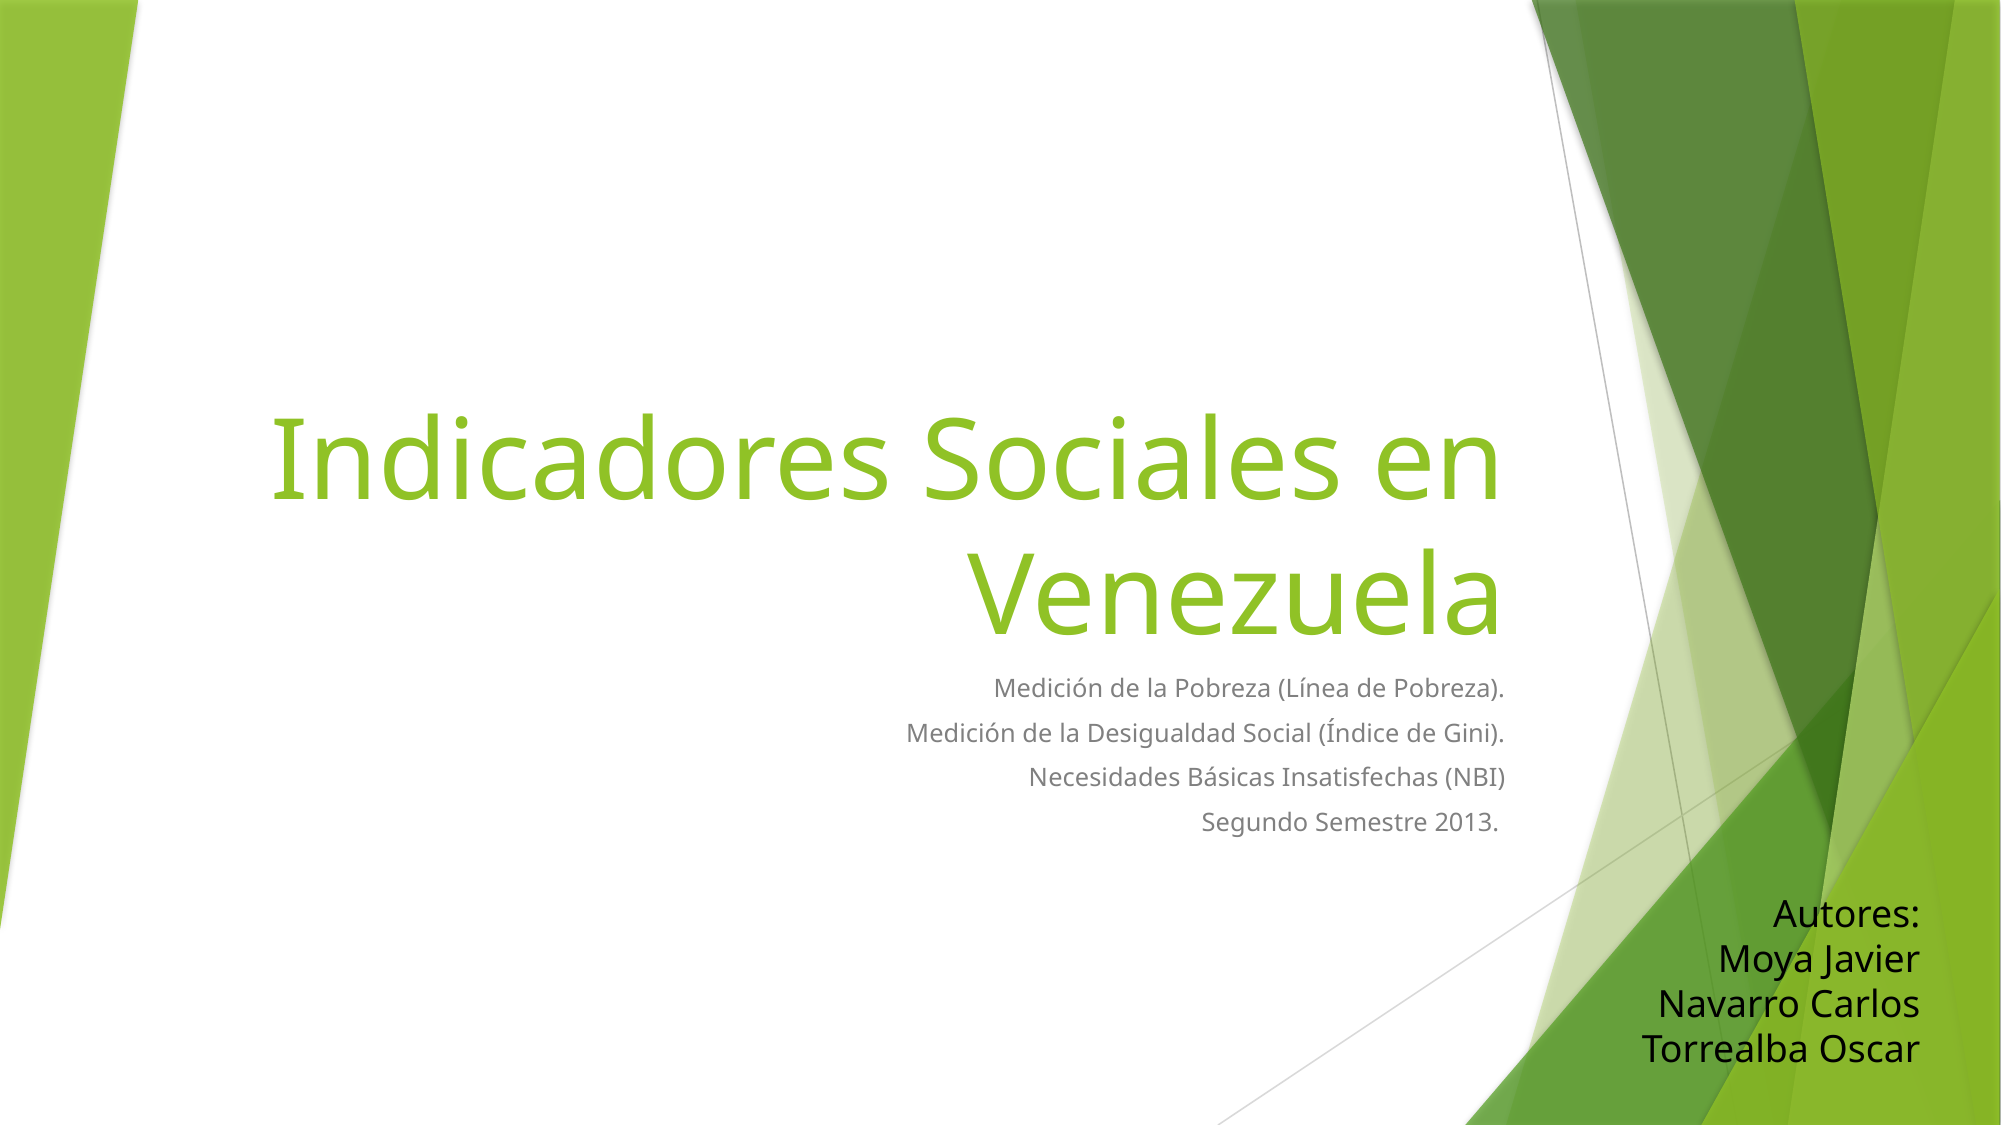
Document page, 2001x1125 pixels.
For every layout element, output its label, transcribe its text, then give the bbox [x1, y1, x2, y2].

subtitle Medición de la Pobreza (Línea de Pobreza). Medición de la Desigualdad Social (Índice de Gini). Necesidades Básicas Insatisfechas (NBI) Segundo Semestre 2013. [247, 664, 1522, 845]
title Indicadores Sociales en Venezuela [247, 394, 1522, 664]
text_box Autores: Moya Javier Navarro Carlos Torrealba Oscar [1494, 882, 1936, 1123]
